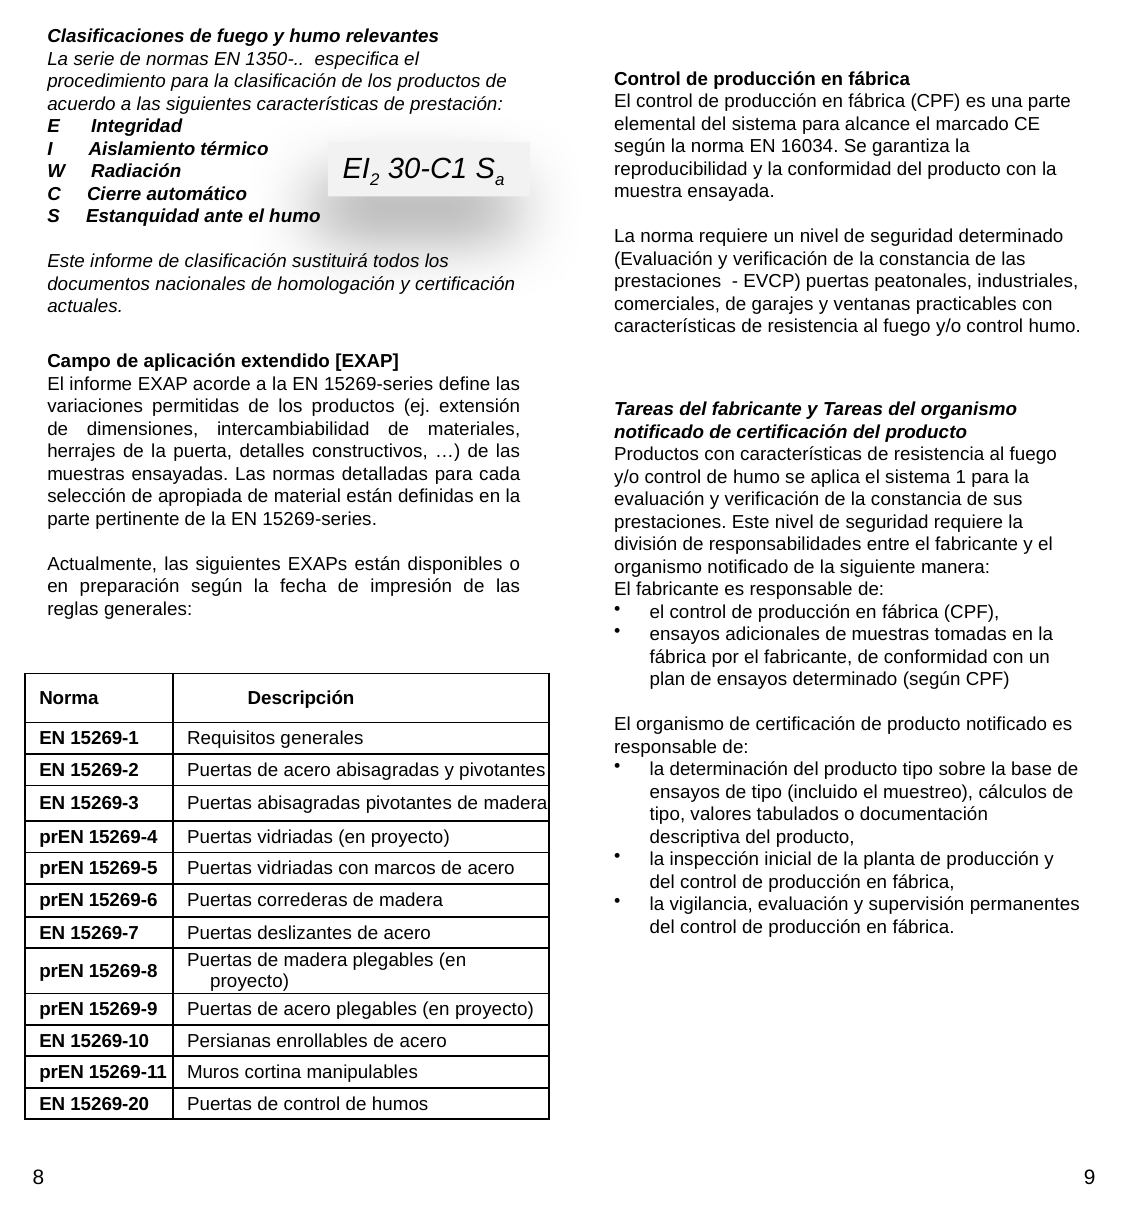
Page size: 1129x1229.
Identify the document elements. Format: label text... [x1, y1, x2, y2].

text_box EI2 30-C1 Sa [326, 140, 532, 198]
slide_number 9 [847, 1156, 1111, 1229]
text_box Control de producción en fábrica El control de producción en fábrica (CPF) es una parte elemental del sistema para alcance el marcado CE según la norma EN 16034. Se garantiza la reproducibilidad y la conformidad del producto con la muestra ensayada. La norma requiere un nivel de seguridad determinado (Evaluación y verificación de la constancia de las prestaciones - EVCP) puertas peatonales, industriales, comerciales, de garajes y ventanas practicables con características de resistencia al fuego y/o control humo. [599, 59, 1096, 344]
table_cell Puertas correderas de madera [174, 885, 548, 916]
text_box Clasificaciones de fuego y humo relevantes La serie de normas EN 1350-.. especifica el procedimiento para la clasificación de los productos de acuerdo a las siguientes características de prestación: E Integridad I Aislamiento térmico W Radiación C Cierre automático S Estanquidad ante el humo Este informe de clasificación sustituirá todos los documentos nacionales de homologación y certificación actuales. [32, 16, 547, 324]
table_cell prEN 15269-9 [26, 994, 172, 1024]
table_cell Puertas de acero plegables (en proyecto) [174, 994, 548, 1024]
table_cell EN 15269-20 [26, 1089, 172, 1118]
table_cell Muros cortina manipulables [174, 1057, 548, 1087]
text_box Campo de aplicación extendido [EXAP] El informe EXAP acorde a la EN 15269-series define las variaciones permitidas de los productos (ej. extensión de dimensiones, intercambiabilidad de materiales, herrajes de la puerta, detalles constructivos, …) de las muestras ensayadas. Las normas detalladas para cada selección de apropiada de material están definidas en la parte pertinente de la EN 15269-series. Actualmente, las siguientes EXAPs están disponibles o en preparación según la fecha de impresión de las reglas generales: [32, 341, 535, 627]
table_cell Puertas vidriadas con marcos de acero [174, 853, 548, 883]
table_cell prEN 15269-6 [26, 885, 172, 916]
slide_number 8 [17, 1156, 281, 1229]
table_cell EN 15269-2 [26, 755, 172, 785]
table_cell Puertas vidriadas (en proyecto) [174, 822, 548, 852]
table_cell prEN 15269-4 [26, 822, 172, 852]
table_cell Puertas de madera plegables (en proyecto) [174, 949, 548, 993]
table_cell prEN 15269-8 [26, 949, 172, 993]
table_cell Puertas abisagradas pivotantes de madera [174, 786, 548, 820]
table_cell EN 15269-10 [26, 1026, 172, 1055]
table_cell Puertas de acero abisagradas y pivotantes [174, 755, 548, 785]
table_cell EN 15269-3 [26, 786, 172, 820]
table_cell prEN 15269-5 [26, 853, 172, 883]
table_cell Puertas deslizantes de acero [174, 918, 548, 947]
table_header Descripción [174, 674, 548, 722]
table_cell Requisitos generales [174, 723, 548, 753]
table_cell EN 15269-7 [26, 918, 172, 947]
table_cell Puertas de control de humos [174, 1089, 548, 1118]
table_cell EN 15269-1 [26, 723, 172, 753]
table_cell Persianas enrollables de acero [174, 1026, 548, 1055]
table_header Norma [26, 674, 172, 722]
text_box Tareas del fabricante y Tareas del organismo notificado de certificación del producto Productos con características de resistencia al fuego y/o control de humo se aplica el sistema 1 para la evaluación y verificación de la constancia de sus prestaciones. Este nivel de seguridad requiere la división de responsabilidades entre el fabricante y el organismo notificado de la siguiente manera: El fabricante es responsable de: el control de producción en fábrica (CPF), ensayos adicionales de muestras tomadas en la fábrica por el fabricante, de conformidad con un plan de ensayos determinado (según CPF) El organismo de certificación de producto notificado es responsable de: la determinación del producto tipo sobre la base de ensayos de tipo (incluido el muestreo), cálculos de tipo, valores tabulados o documentación descriptiva del producto, la inspección inicial de la planta de producción y del control de producción en fábrica, la vigilancia, evaluación y supervisión permanentes del control de producción en fábrica. [599, 389, 1096, 945]
table_cell prEN 15269-11 [26, 1057, 172, 1087]
